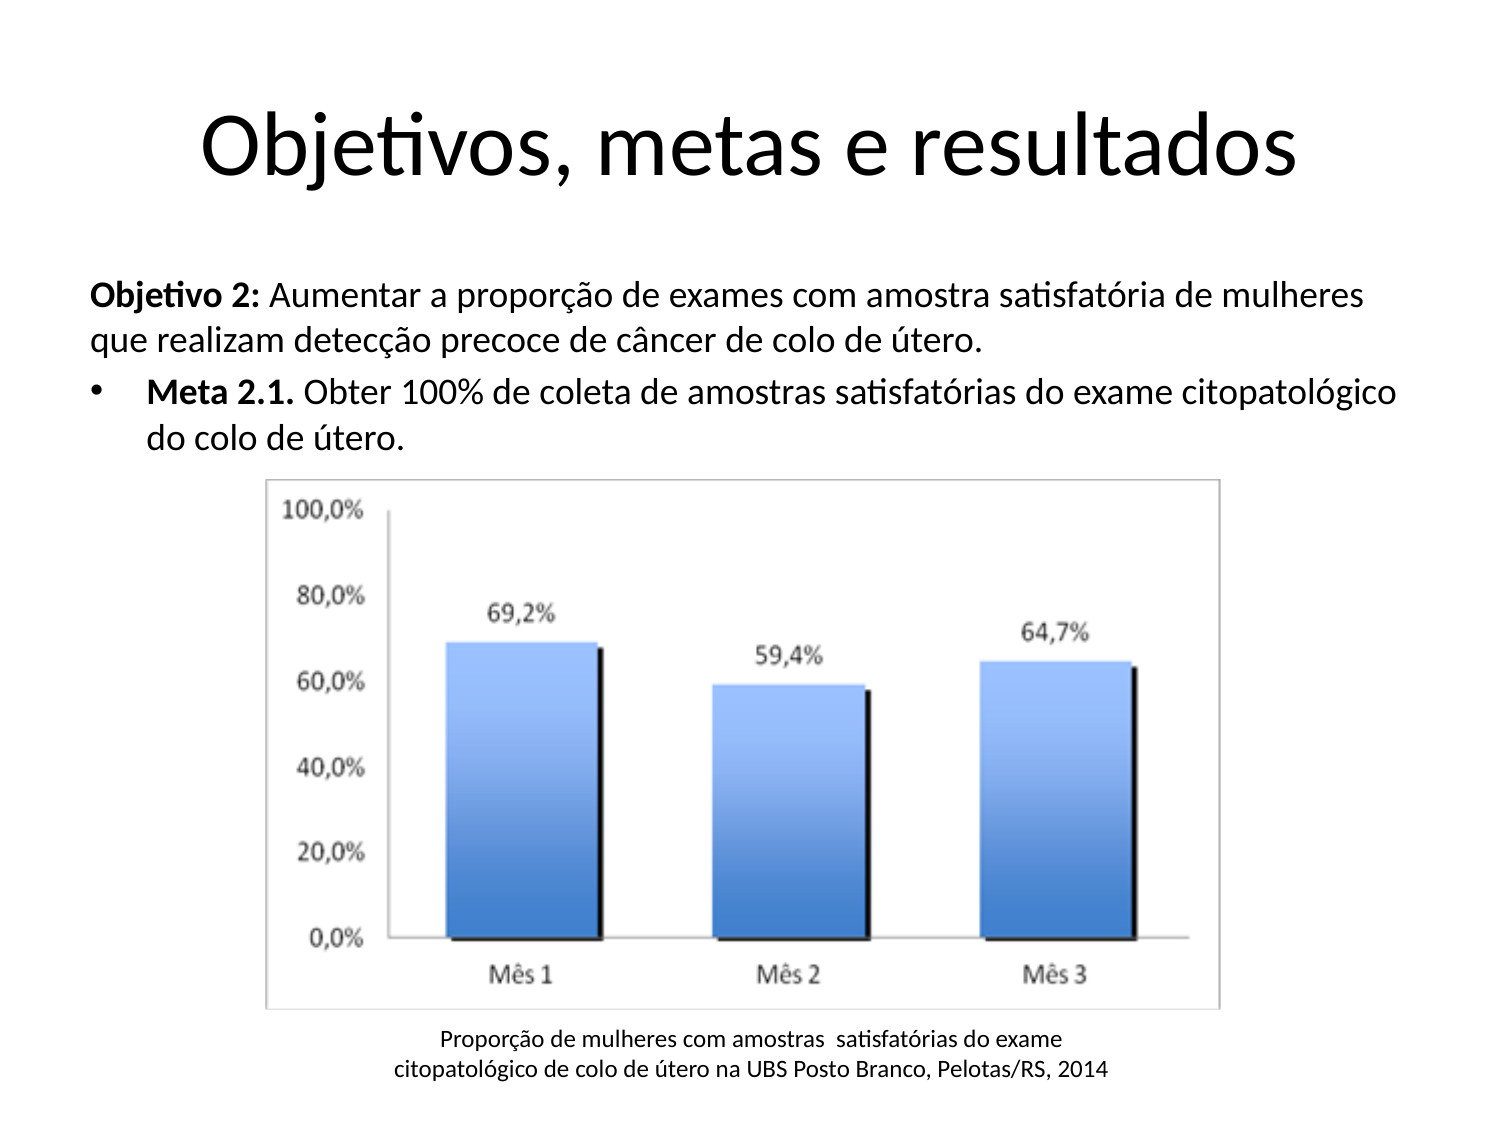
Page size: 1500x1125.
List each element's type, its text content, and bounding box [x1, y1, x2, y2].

list Objetivo 2: Aumentar a proporção de exames com amostra satisfatória de mulheres que realizam detecção precoce de câncer de colo de útero. Meta 2.1. Obter 100% de coleta de amostras satisfatórias do exame citopatológico do colo de útero. [75, 262, 1425, 1005]
text_box Proporção de mulheres com amostras satisfatórias do exame citopatológico de colo de útero na UBS Posto Branco, Pelotas/RS, 2014 [377, 1021, 1128, 1090]
title Objetivos, metas e resultados [75, 45, 1425, 233]
picture [265, 479, 1223, 1012]
